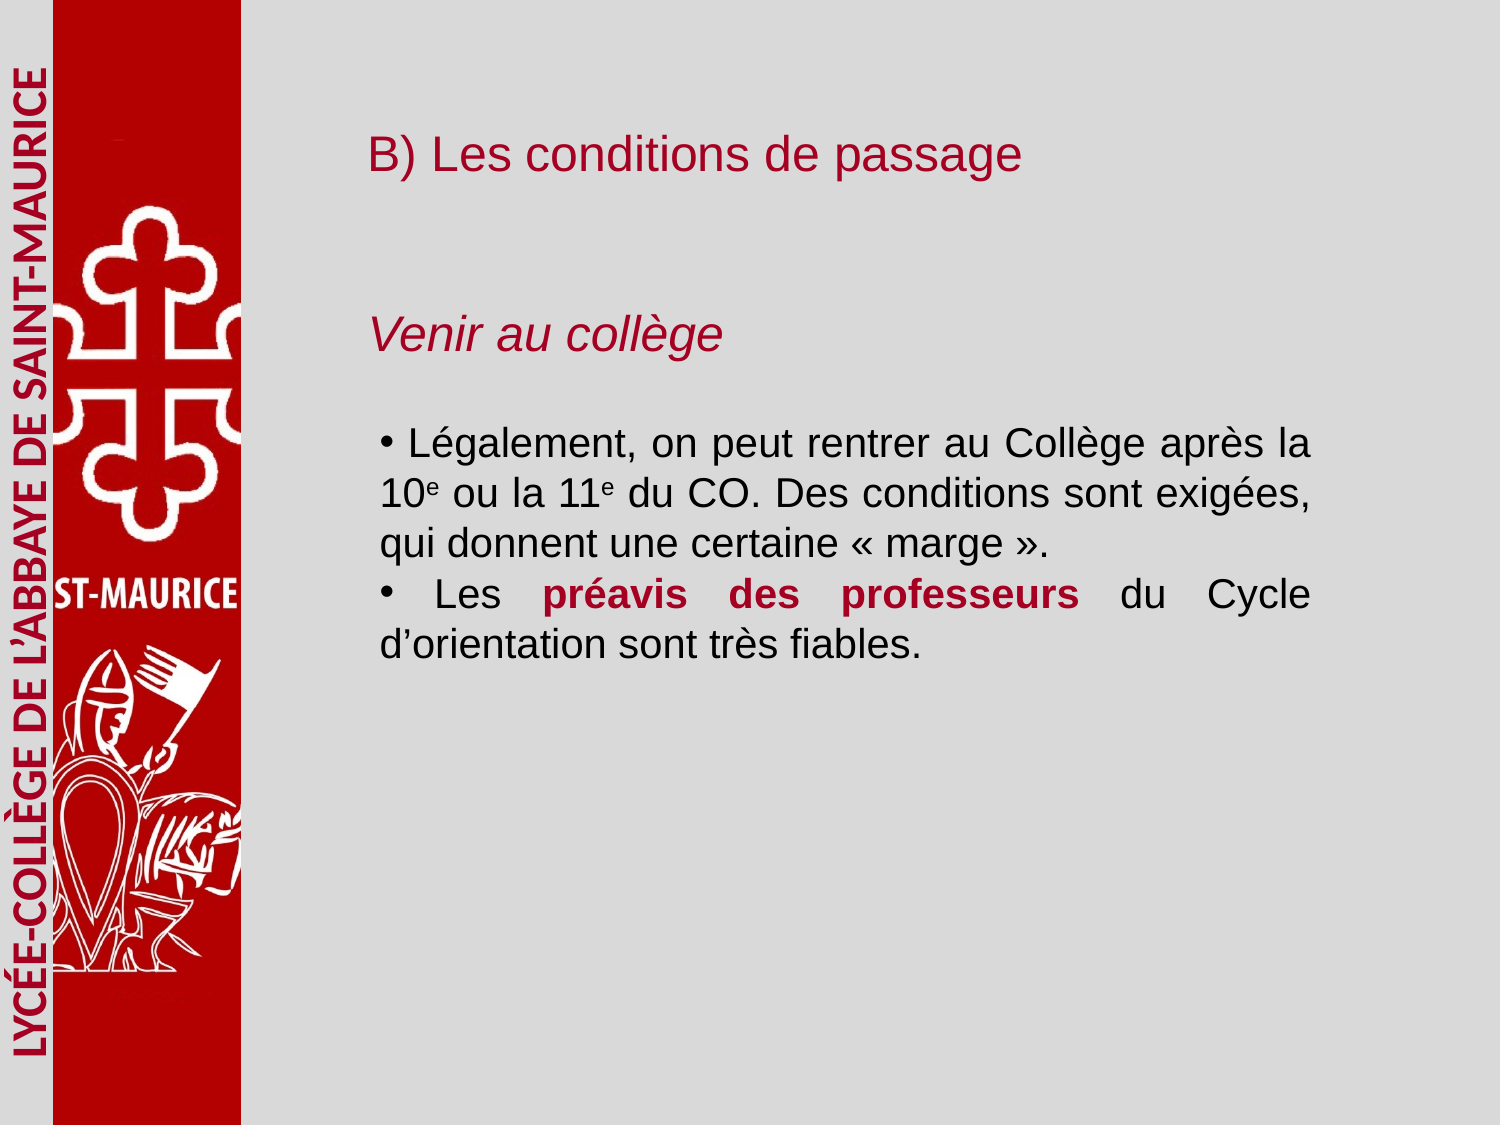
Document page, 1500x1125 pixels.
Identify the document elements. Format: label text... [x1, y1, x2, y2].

text_box Légalement, on peut rentrer au Collège après la 10e ou la 11e du CO. Des conditions sont exigées, qui donnent une certaine « marge ». Les préavis des professeurs du Cycle d’orientation sont très fiables. [371, 408, 1319, 724]
text_box B) Les conditions de passage Venir au collège [360, 113, 1128, 369]
picture [52, 0, 242, 1125]
text_box LYCÉE-COLLÈGE DE L’ABBAYE DE SAINT-MAURICE [0, 46, 47, 1079]
